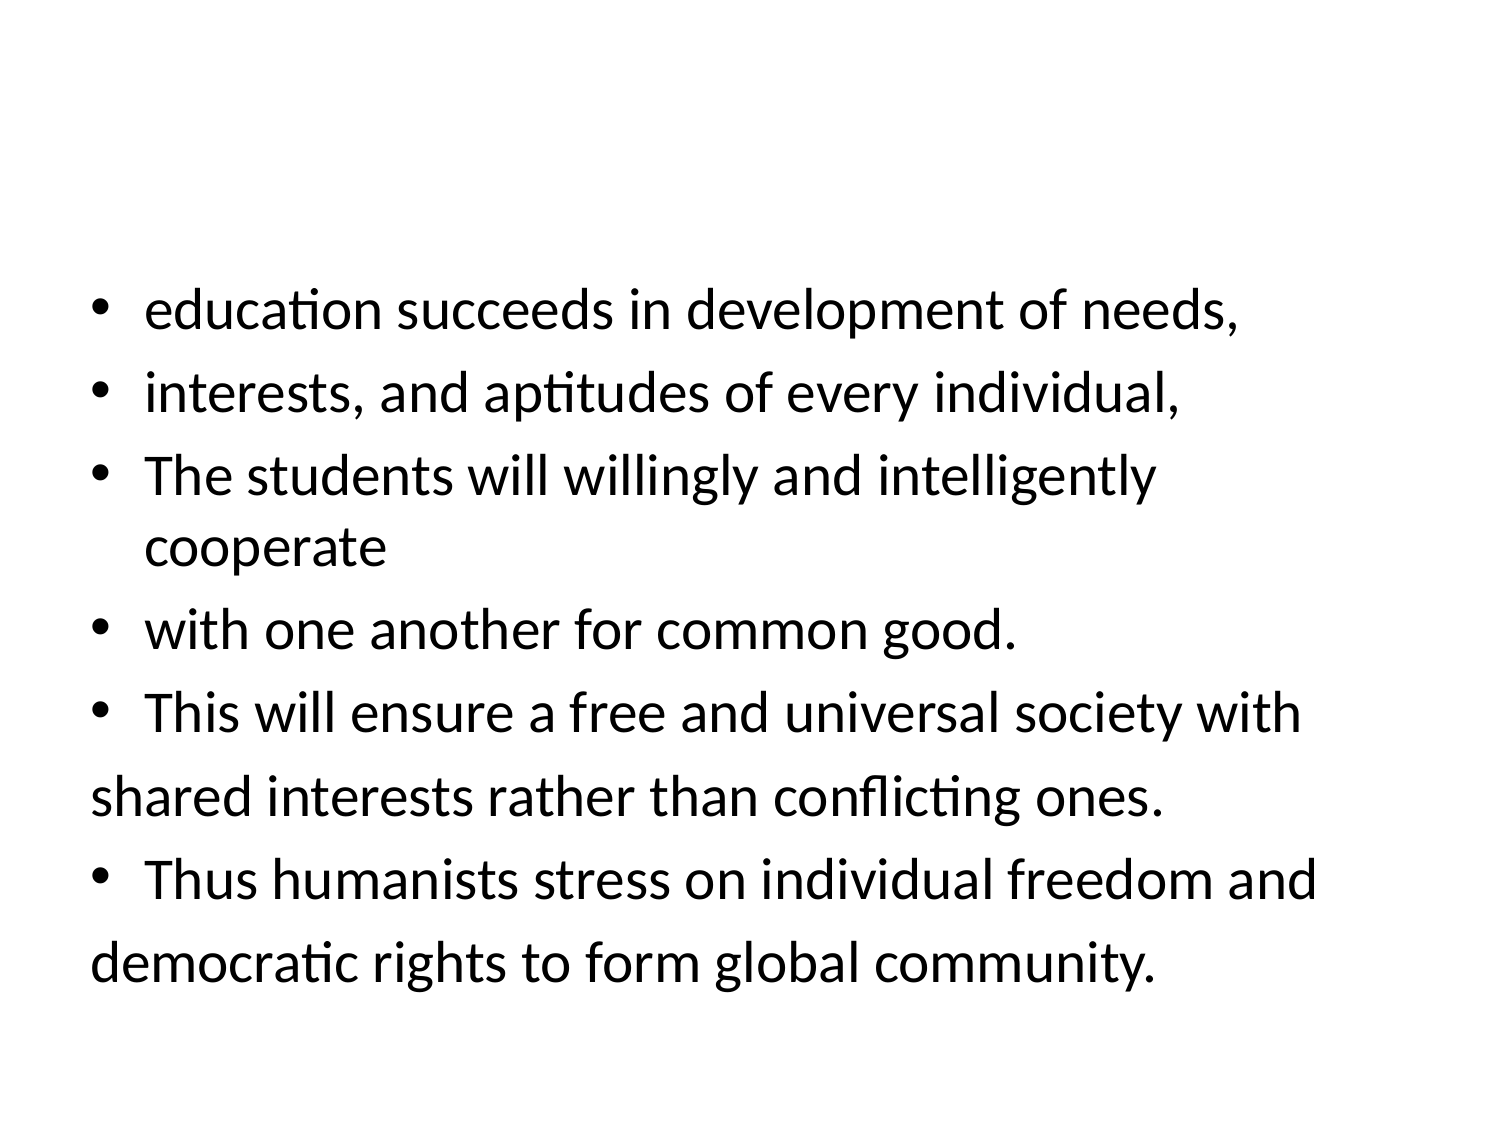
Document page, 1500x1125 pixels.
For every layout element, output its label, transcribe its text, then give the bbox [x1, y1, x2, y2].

list education succeeds in development of needs, interests, and aptitudes of every individual, The students will willingly and intelligently cooperate with one another for common good. This will ensure a free and universal society with shared interests rather than conflicting ones. Thus humanists stress on individual freedom and democratic rights to form global community. [75, 262, 1425, 1005]
